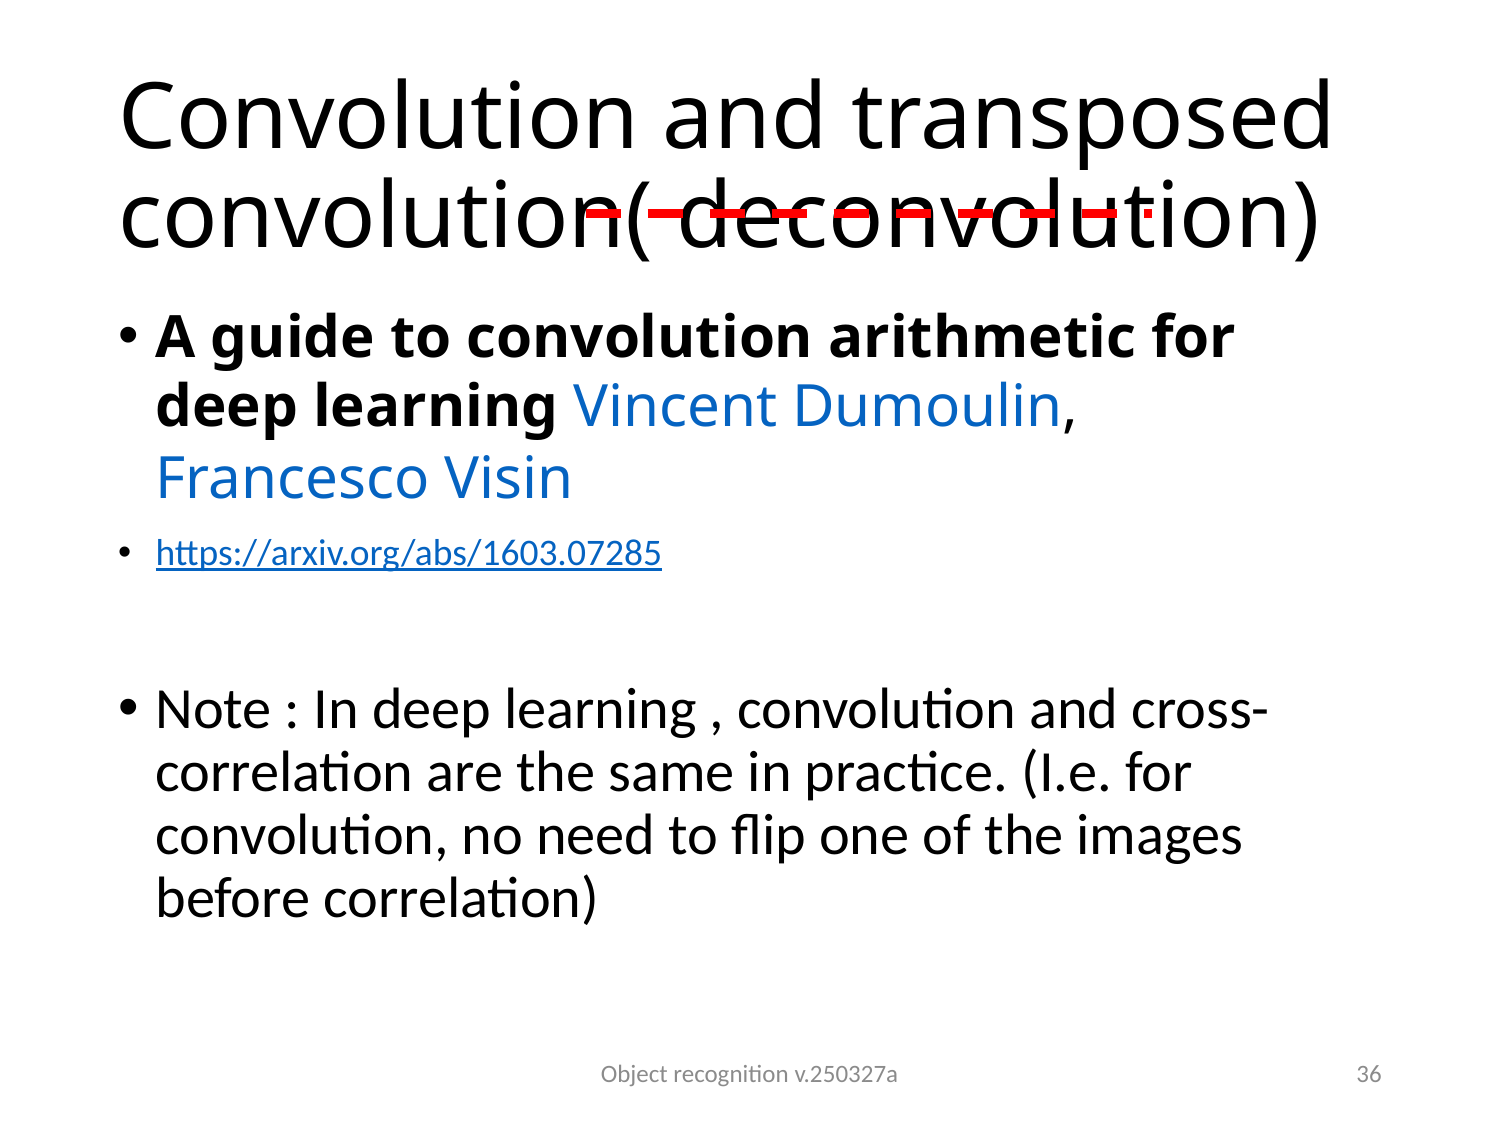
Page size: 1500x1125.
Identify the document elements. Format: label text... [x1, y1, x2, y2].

slide_number 36 [1059, 1042, 1397, 1103]
list A guide to convolution arithmetic for deep learning Vincent Dumoulin, Francesco Visin https://arxiv.org/abs/1603.07285 Note : In deep learning , convolution and cross-correlation are the same in practice. (I.e. for convolution, no need to flip one of the images before correlation) [103, 299, 1397, 1014]
title Convolution and transposed convolution( deconvolution) [103, 59, 1397, 278]
footer Object recognition v.250327a [496, 1042, 1004, 1103]
